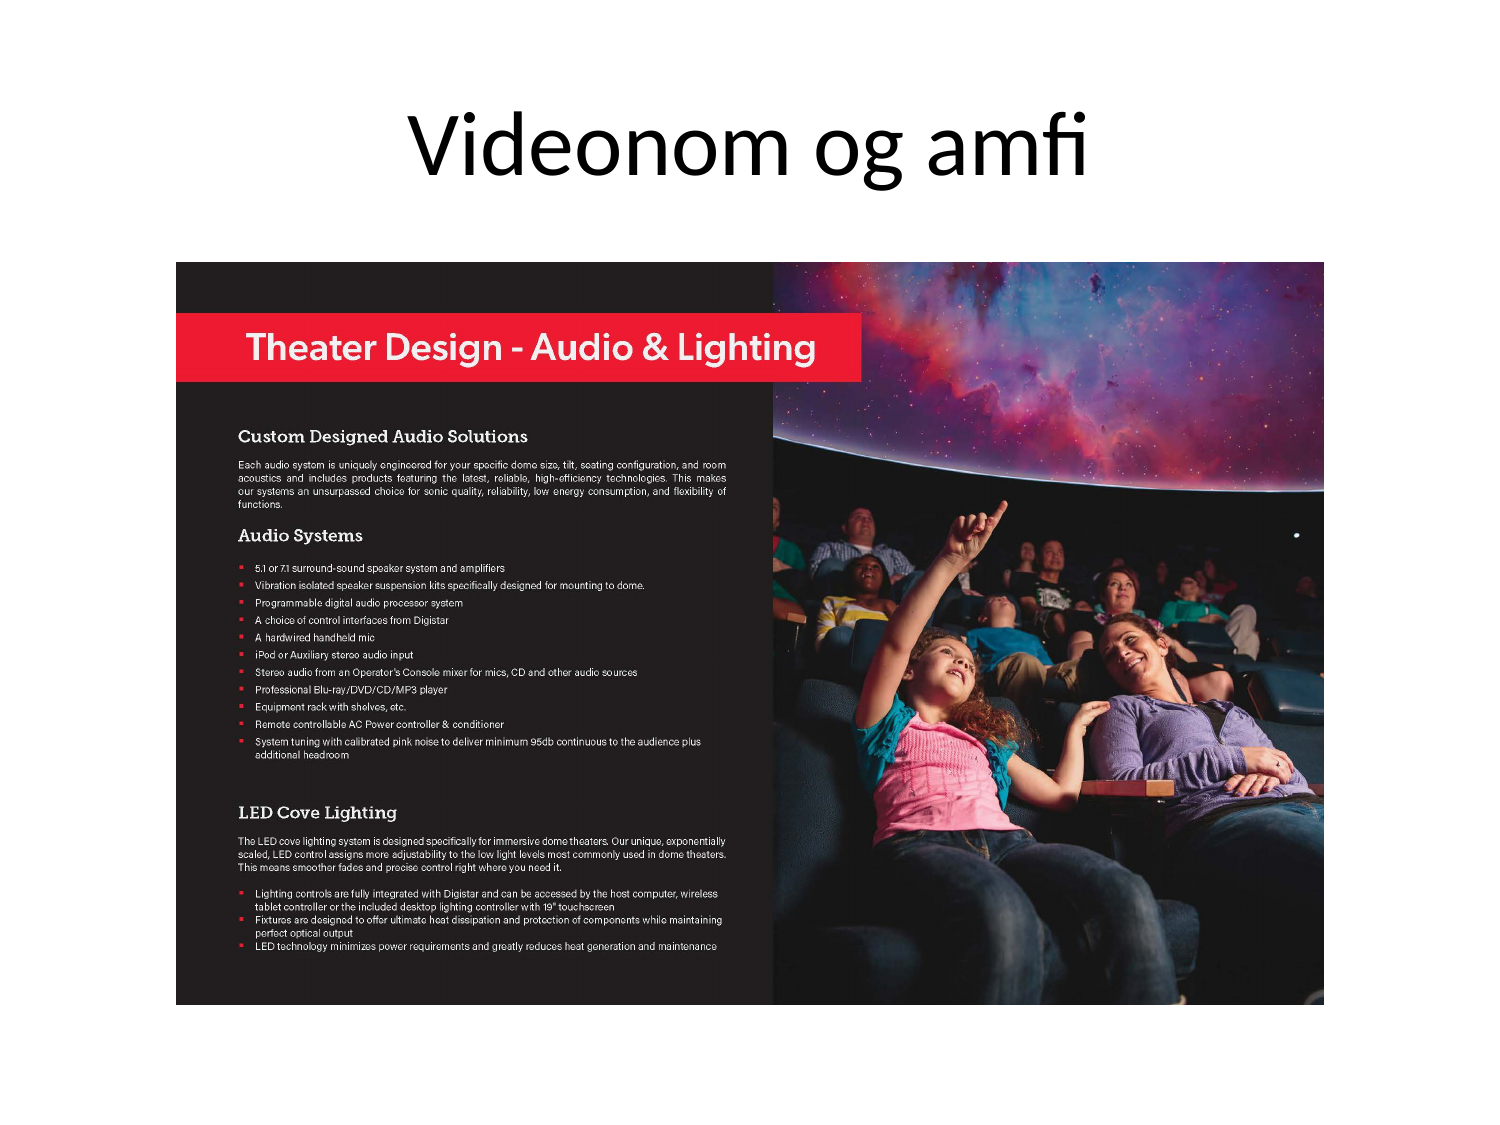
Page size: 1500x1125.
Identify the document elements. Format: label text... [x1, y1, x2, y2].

title Videonom og amfi [75, 45, 1425, 233]
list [175, 262, 1324, 1006]
